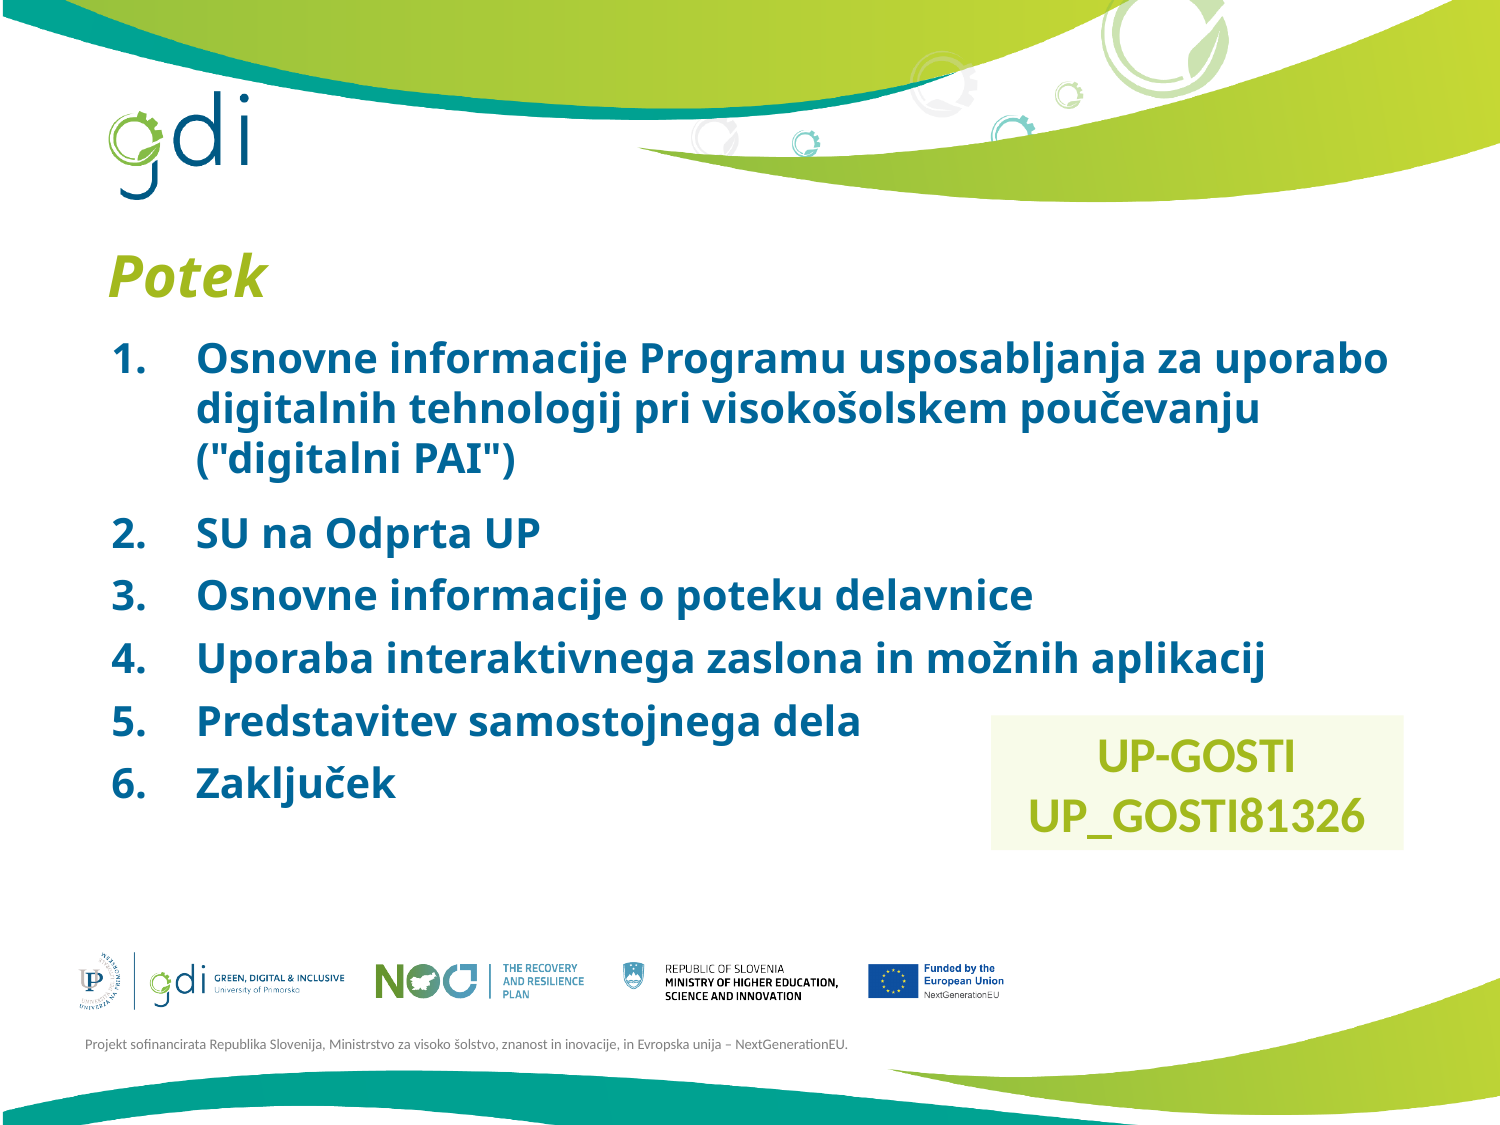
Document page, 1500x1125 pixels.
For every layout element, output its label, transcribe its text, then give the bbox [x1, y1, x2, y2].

text_box UP-GOSTI UP_GOSTI81326 [991, 715, 1404, 851]
picture [2, 0, 1500, 1125]
title Potek [92, 215, 721, 343]
text_box Osnovne informacije Programu usposabljanja za uporabo digitalnih tehnologij pri visokošolskem poučevanju ("digitalni PAI") SU na Odprta UP Osnovne informacije o poteku delavnice Uporaba interaktivnega zaslona in možnih aplikacij Predstavitev samostojnega dela Zaključek [96, 324, 1462, 815]
